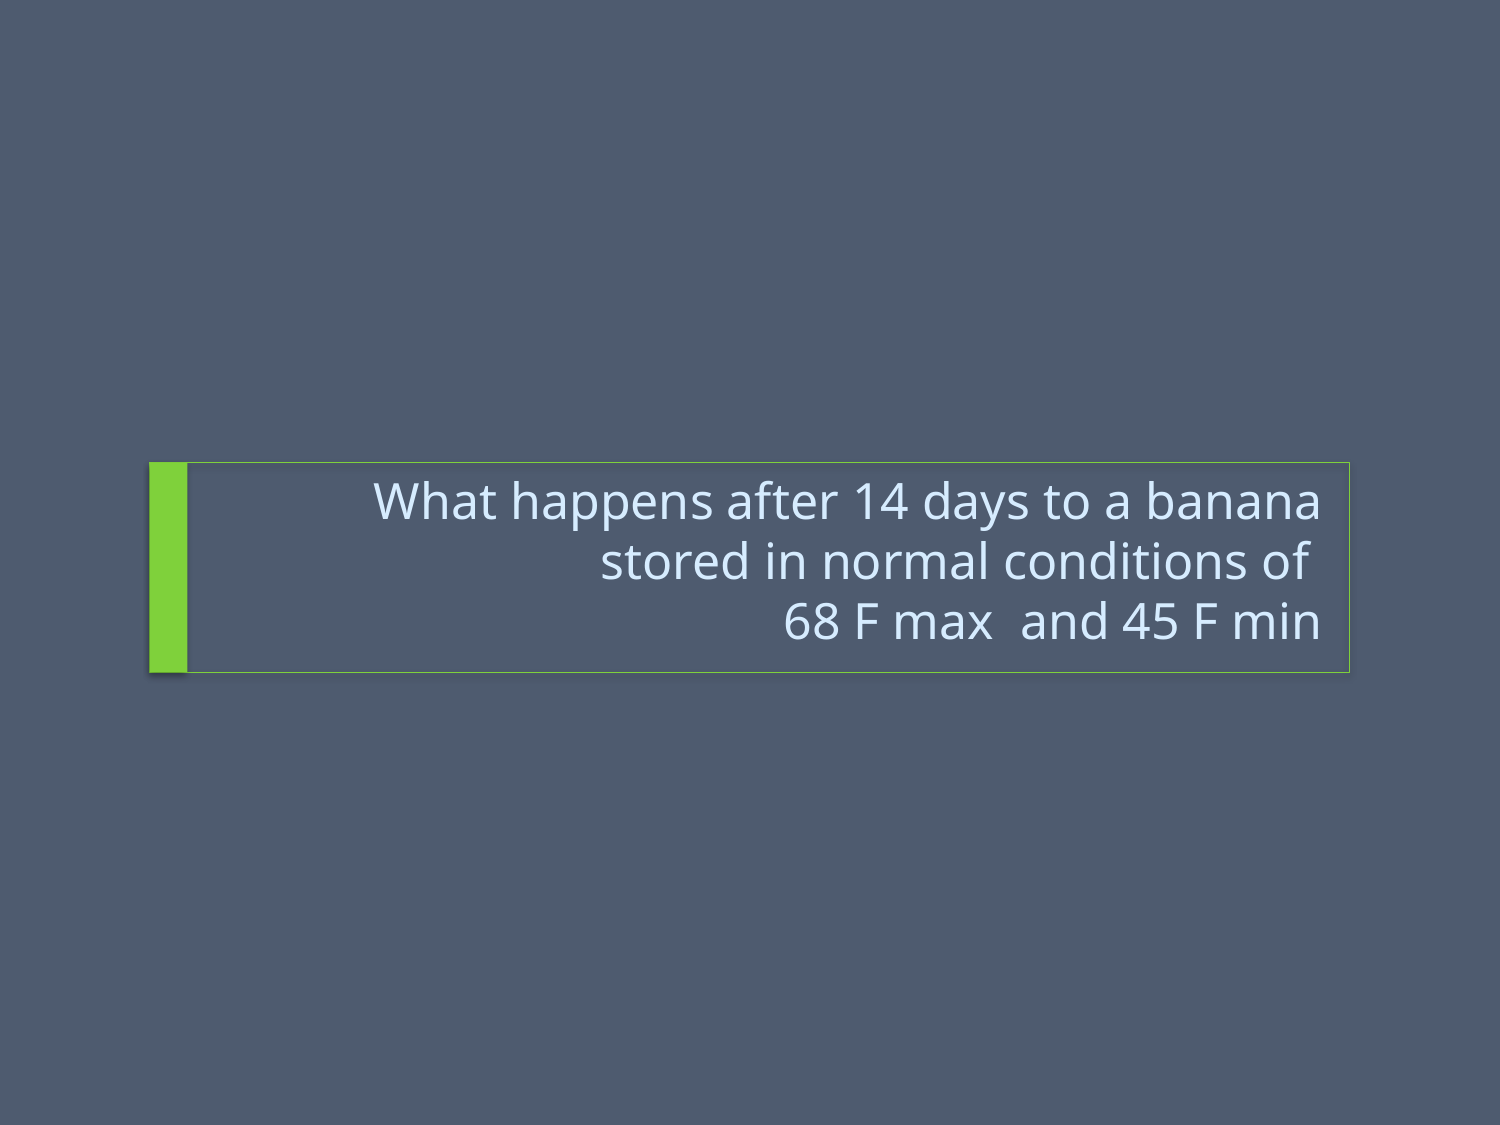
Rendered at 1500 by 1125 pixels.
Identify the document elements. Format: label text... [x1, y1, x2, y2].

title What happens after 14 days to a banana stored in normal conditions of 68 F max and 45 F min [212, 462, 1338, 638]
